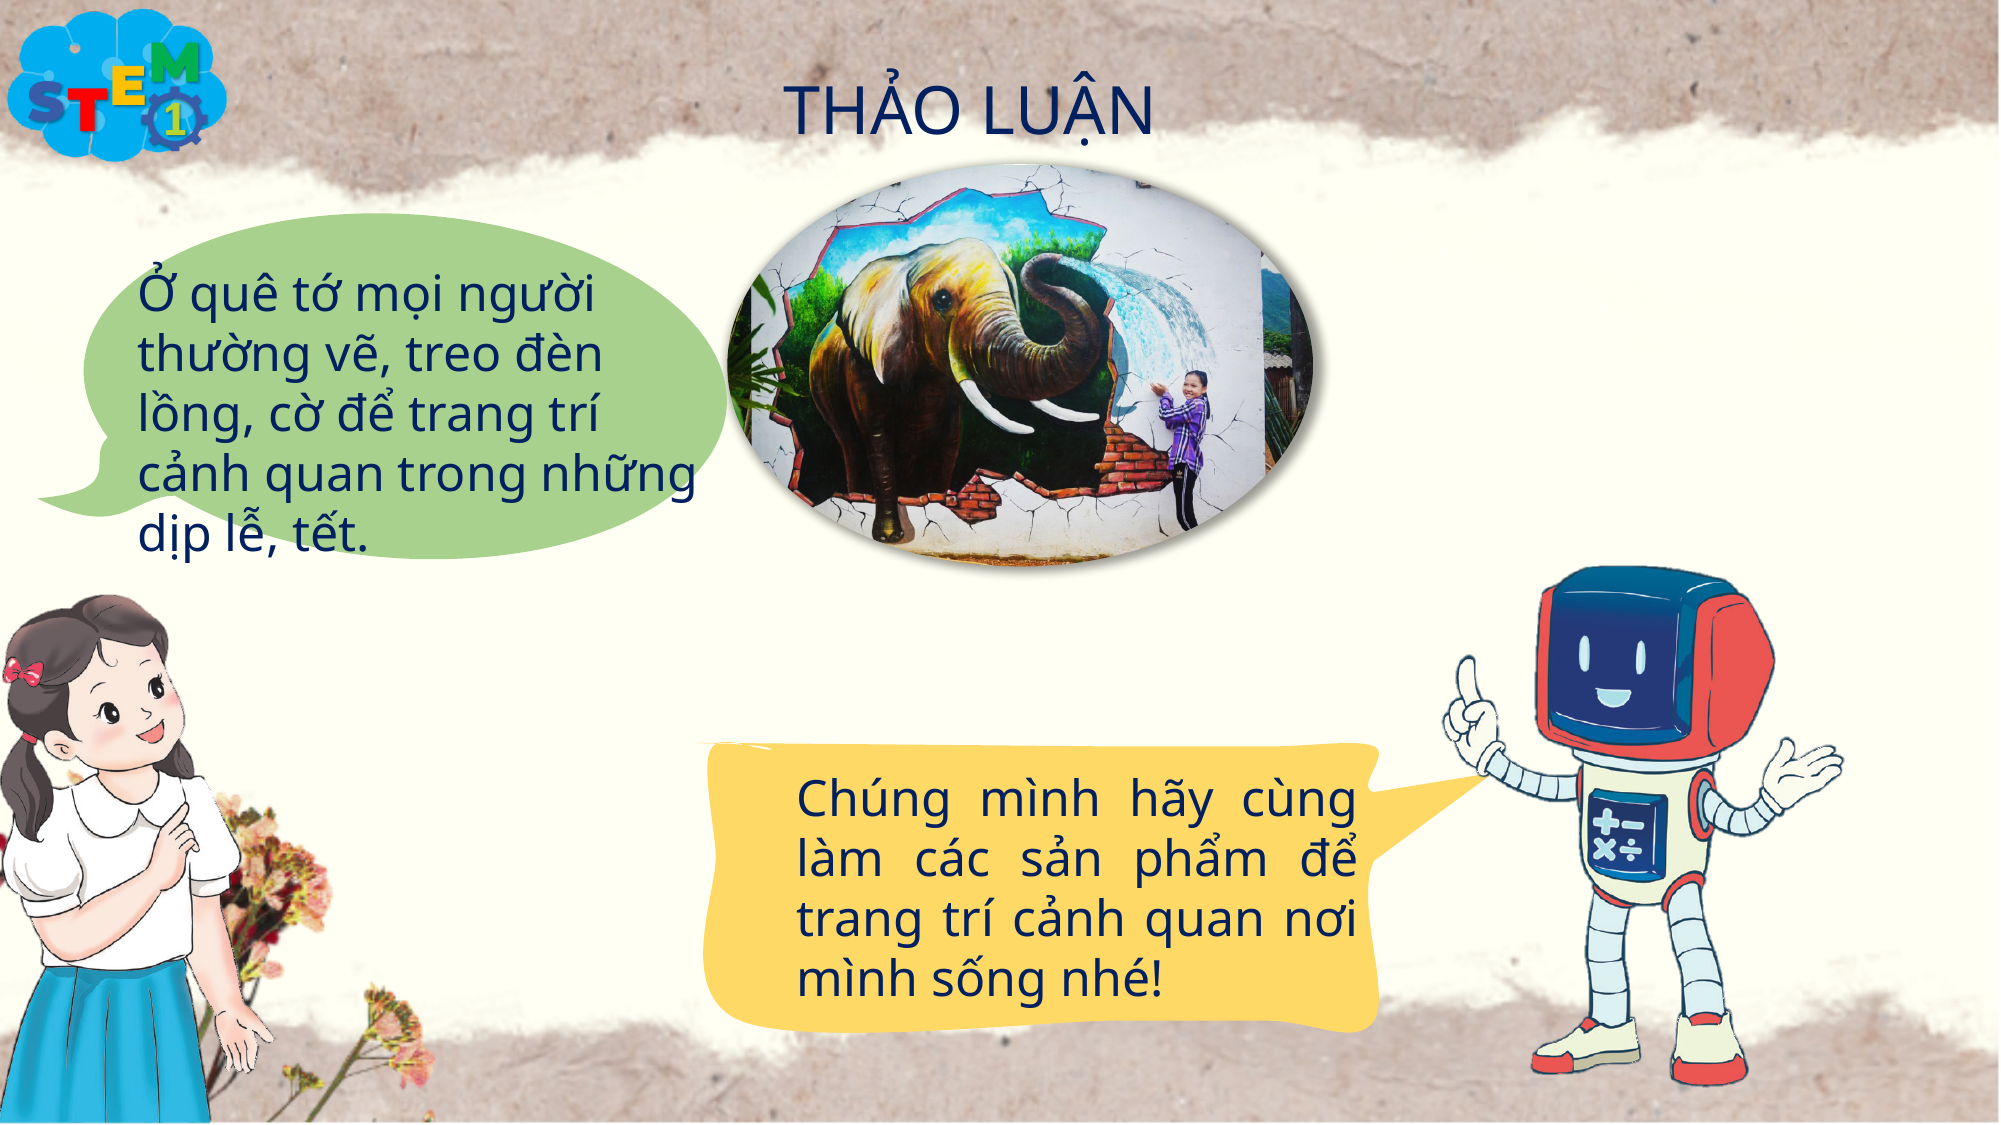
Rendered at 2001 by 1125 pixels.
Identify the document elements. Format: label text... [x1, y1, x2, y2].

text_box [33, 290, 122, 518]
picture [0, 0, 2001, 1125]
text_box [174, 212, 593, 254]
text_box Chúng mình hãy cùng làm các sản phẩm để trang trí cảnh quan nơi mình sống nhé! [781, 758, 1374, 1014]
text_box [695, 740, 1380, 1034]
text_box Ở quê tớ mọi người thường vẽ, treo đèn lồng, cờ để trang trí cảnh quan trong những dịp lễ, tết. [122, 254, 728, 570]
text_box THẢO LUẬN [467, 60, 1474, 156]
text_box [1374, 782, 1429, 864]
